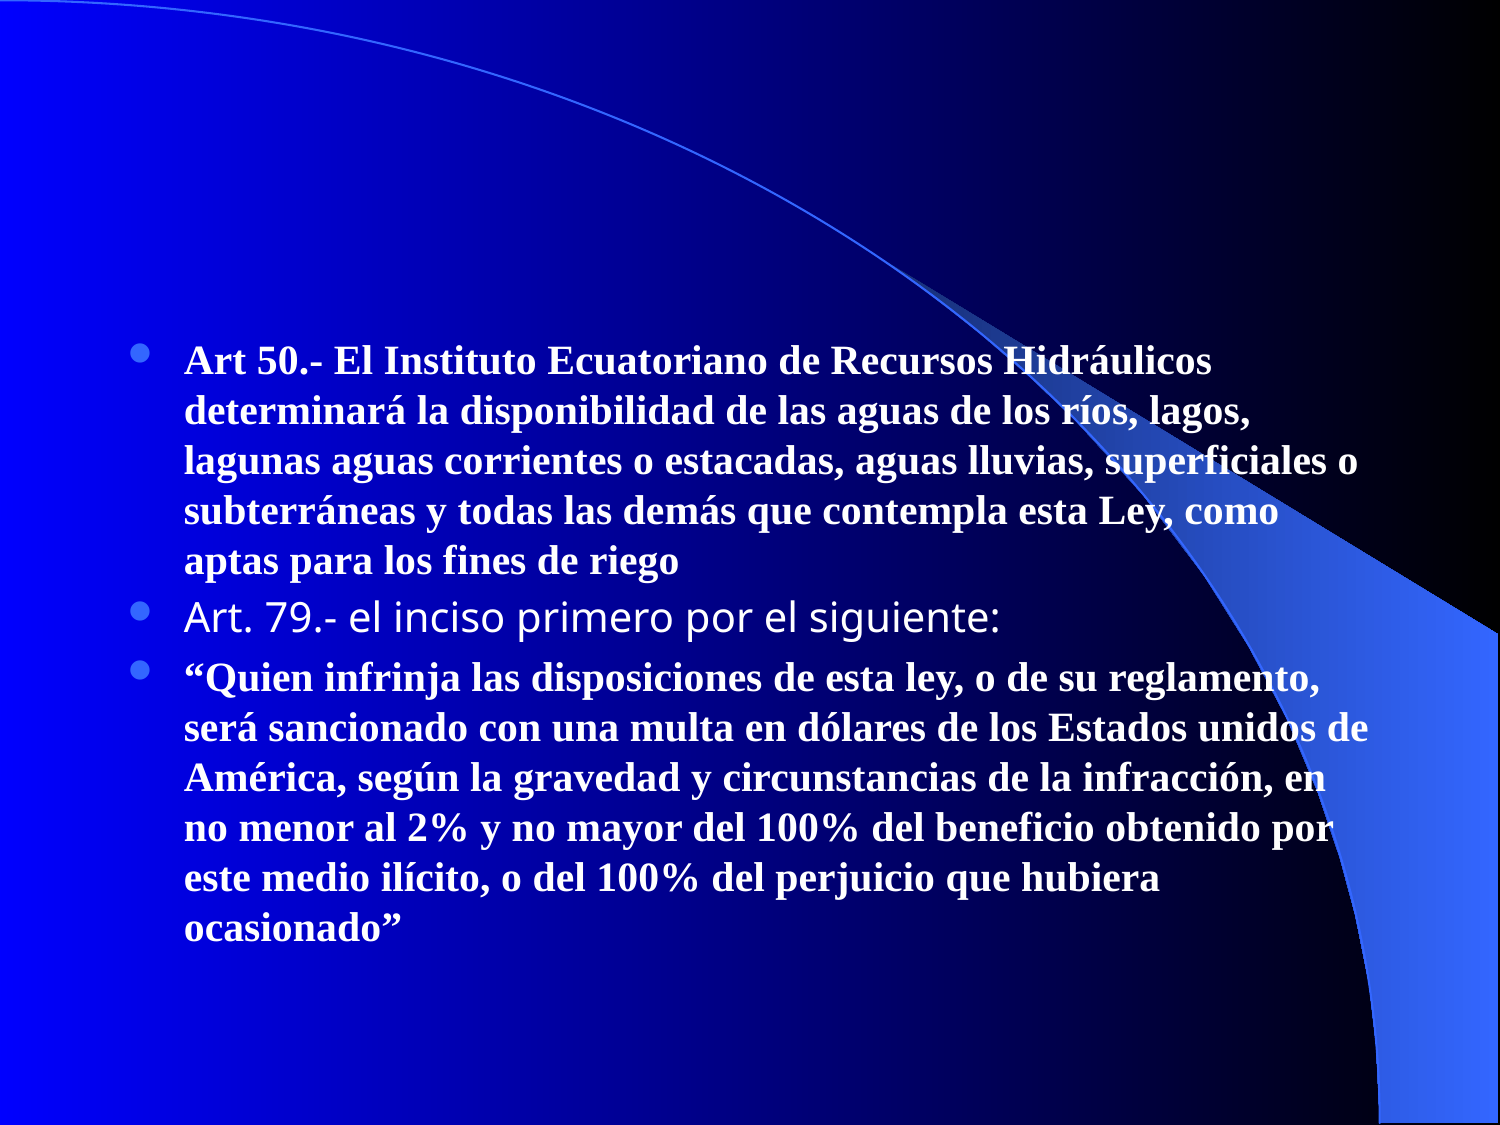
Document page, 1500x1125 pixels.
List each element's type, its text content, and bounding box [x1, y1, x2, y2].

list Art 50.- El Instituto Ecuatoriano de Recursos Hidráulicos determinará la disponibilidad de las aguas de los ríos, lagos, lagunas aguas corrientes o estacadas, aguas lluvias, superficiales o subterráneas y todas las demás que contempla esta Ley, como aptas para los fines de riego Art. 79.- el inciso primero por el siguiente: “Quien infrinja las disposiciones de esta ley, o de su reglamento, será sancionado con una multa en dólares de los Estados unidos de América, según la gravedad y circunstancias de la infracción, en no menor al 2% y no mayor del 100% del beneficio obtenido por este medio ilícito, o del 100% del perjuicio que hubiera ocasionado” [112, 324, 1388, 1001]
